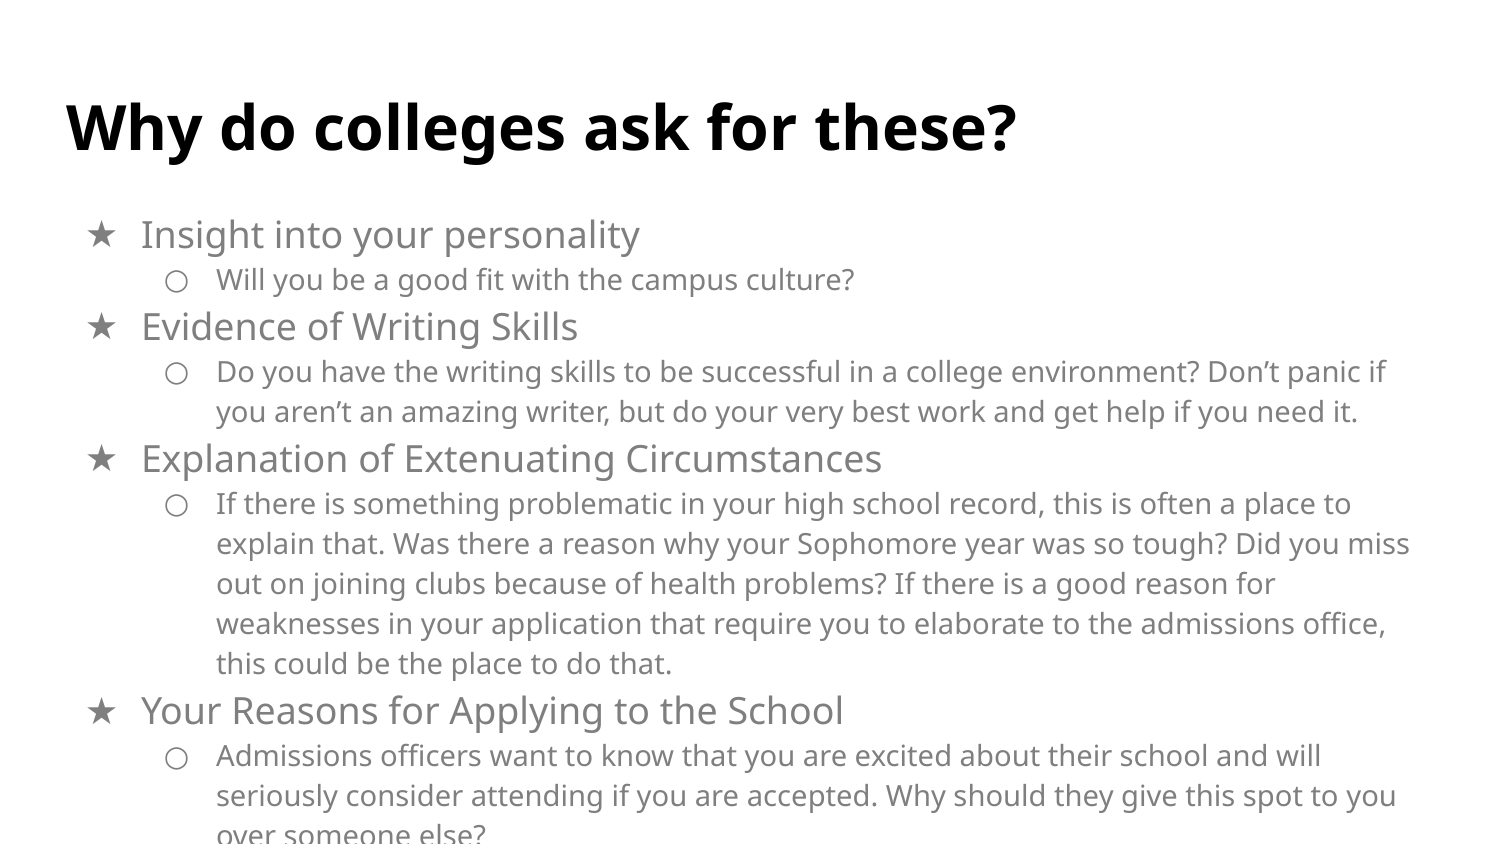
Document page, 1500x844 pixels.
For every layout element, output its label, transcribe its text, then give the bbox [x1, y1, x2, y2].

list Insight into your personality Will you be a good fit with the campus culture? Evidence of Writing Skills Do you have the writing skills to be successful in a college environment? Don’t panic if you aren’t an amazing writer, but do your very best work and get help if you need it. Explanation of Extenuating Circumstances If there is something problematic in your high school record, this is often a place to explain that. Was there a reason why your Sophomore year was so tough? Did you miss out on joining clubs because of health problems? If there is a good reason for weaknesses in your application that require you to elaborate to the admissions office, this could be the place to do that. Your Reasons for Applying to the School Admissions officers want to know that you are excited about their school and will seriously consider attending if you are accepted. Why should they give this spot to you over someone else? [51, 189, 1449, 750]
title Why do colleges ask for these? [51, 72, 1449, 176]
